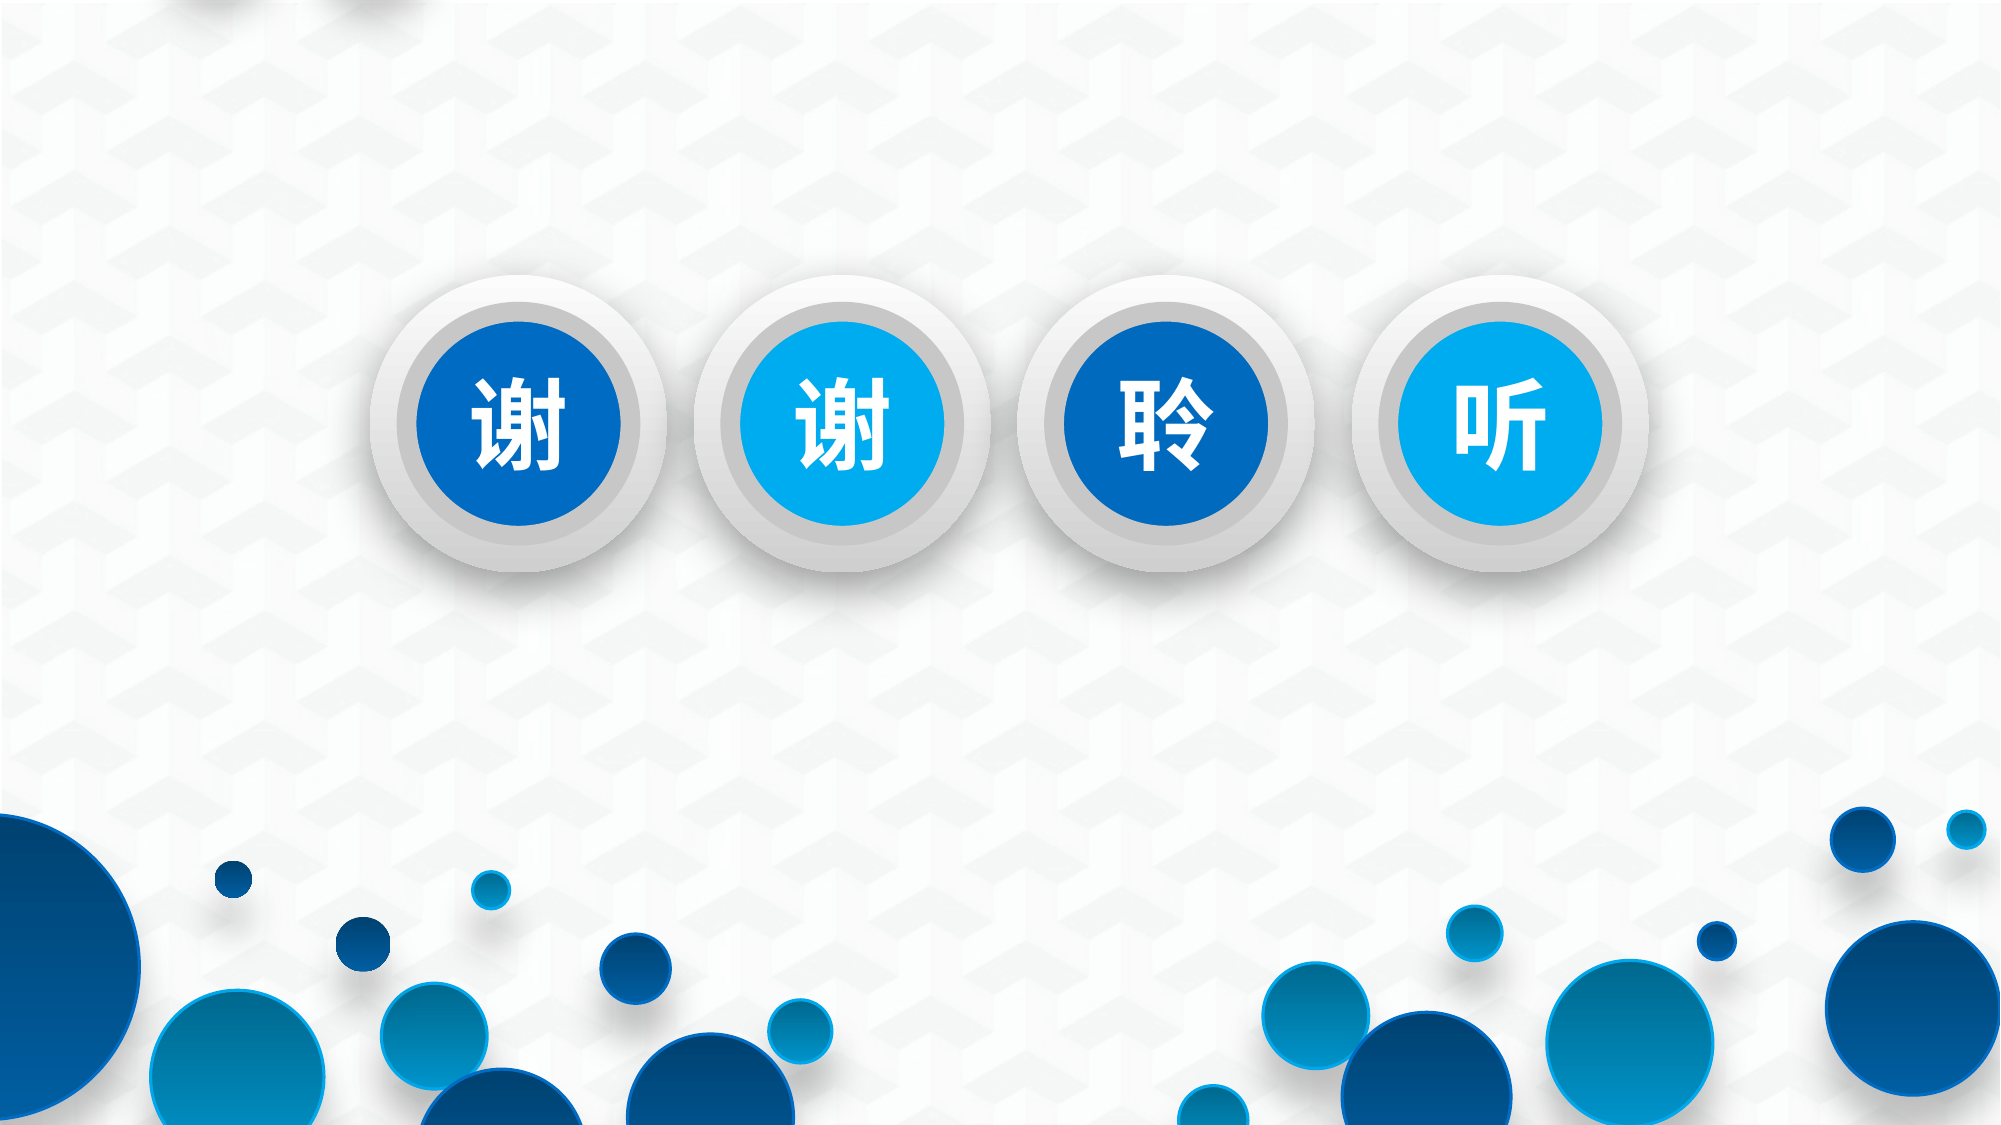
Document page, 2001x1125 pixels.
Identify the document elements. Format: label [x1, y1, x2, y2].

text_box [1342, 1012, 1512, 1125]
text_box [0, 815, 140, 1119]
text_box [1826, 921, 2000, 1096]
text_box [1351, 274, 1650, 573]
text_box [1546, 960, 1713, 1125]
picture [1, 3, 2001, 1125]
text_box [472, 871, 510, 909]
text_box [627, 1033, 794, 1125]
text_box [768, 999, 832, 1063]
text_box [1947, 811, 1986, 849]
text_box [1178, 1085, 1248, 1125]
text_box [600, 933, 671, 1004]
text_box [335, 916, 391, 972]
text_box [1447, 906, 1503, 961]
text_box [1698, 922, 1736, 960]
text_box [1017, 274, 1315, 573]
text_box [381, 983, 488, 1090]
text_box [150, 990, 324, 1125]
text_box [422, 1069, 581, 1125]
text_box [1262, 962, 1369, 1069]
text_box [1831, 808, 1895, 872]
text_box [693, 274, 992, 573]
text_box [369, 274, 668, 573]
text_box [214, 860, 252, 898]
